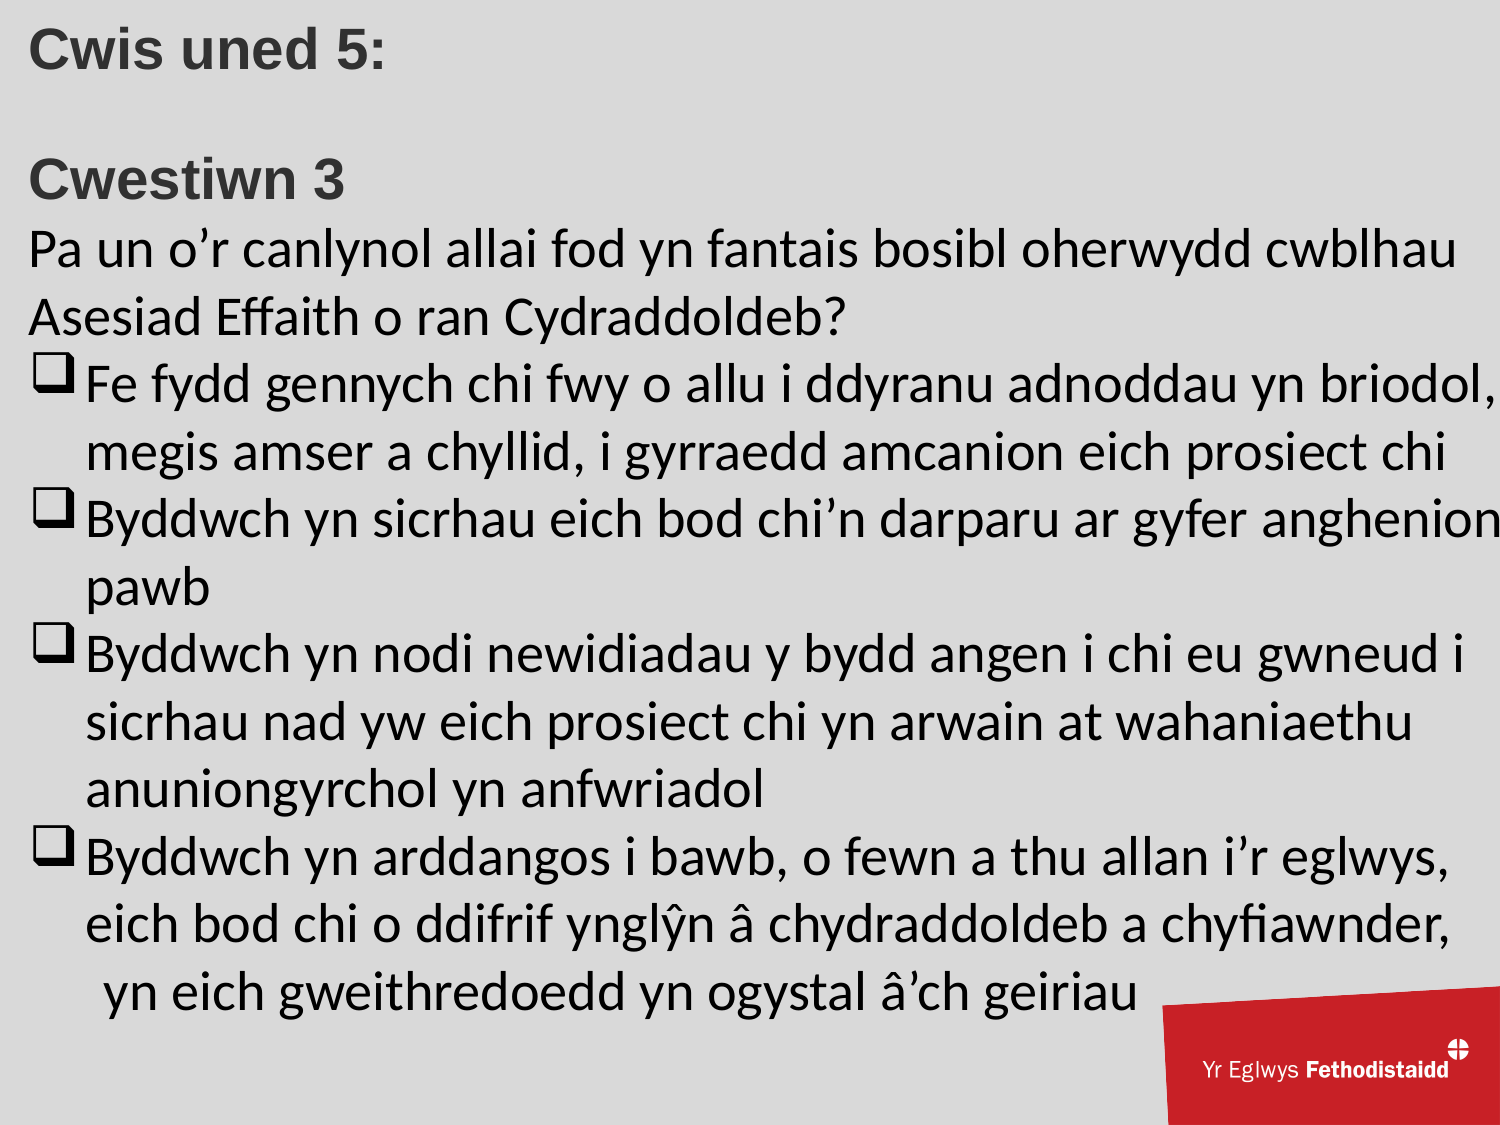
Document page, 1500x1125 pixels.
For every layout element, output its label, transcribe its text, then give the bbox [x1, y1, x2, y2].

picture [1162, 986, 1500, 1125]
text_box Cwis uned 5: Cwestiwn 3 Pa un o’r canlynol allai fod yn fantais bosibl oherwydd cwblhau Asesiad Effaith o ran Cydraddoldeb? Fe fydd gennych chi fwy o allu i ddyranu adnoddau yn briodol, megis amser a chyllid, i gyrraedd amcanion eich prosiect chi Byddwch yn sicrhau eich bod chi’n darparu ar gyfer anghenion pawb Byddwch yn nodi newidiadau y bydd angen i chi eu gwneud i sicrhau nad yw eich prosiect chi yn arwain at wahaniaethu anuniongyrchol yn anfwriadol Byddwch yn arddangos i bawb, o fewn a thu allan i’r eglwys, eich bod chi o ddifrif ynglŷn â chydraddoldeb a chyfiawnder, yn eich gweithredoedd yn ogystal â’ch geiriau [14, 4, 1500, 1029]
